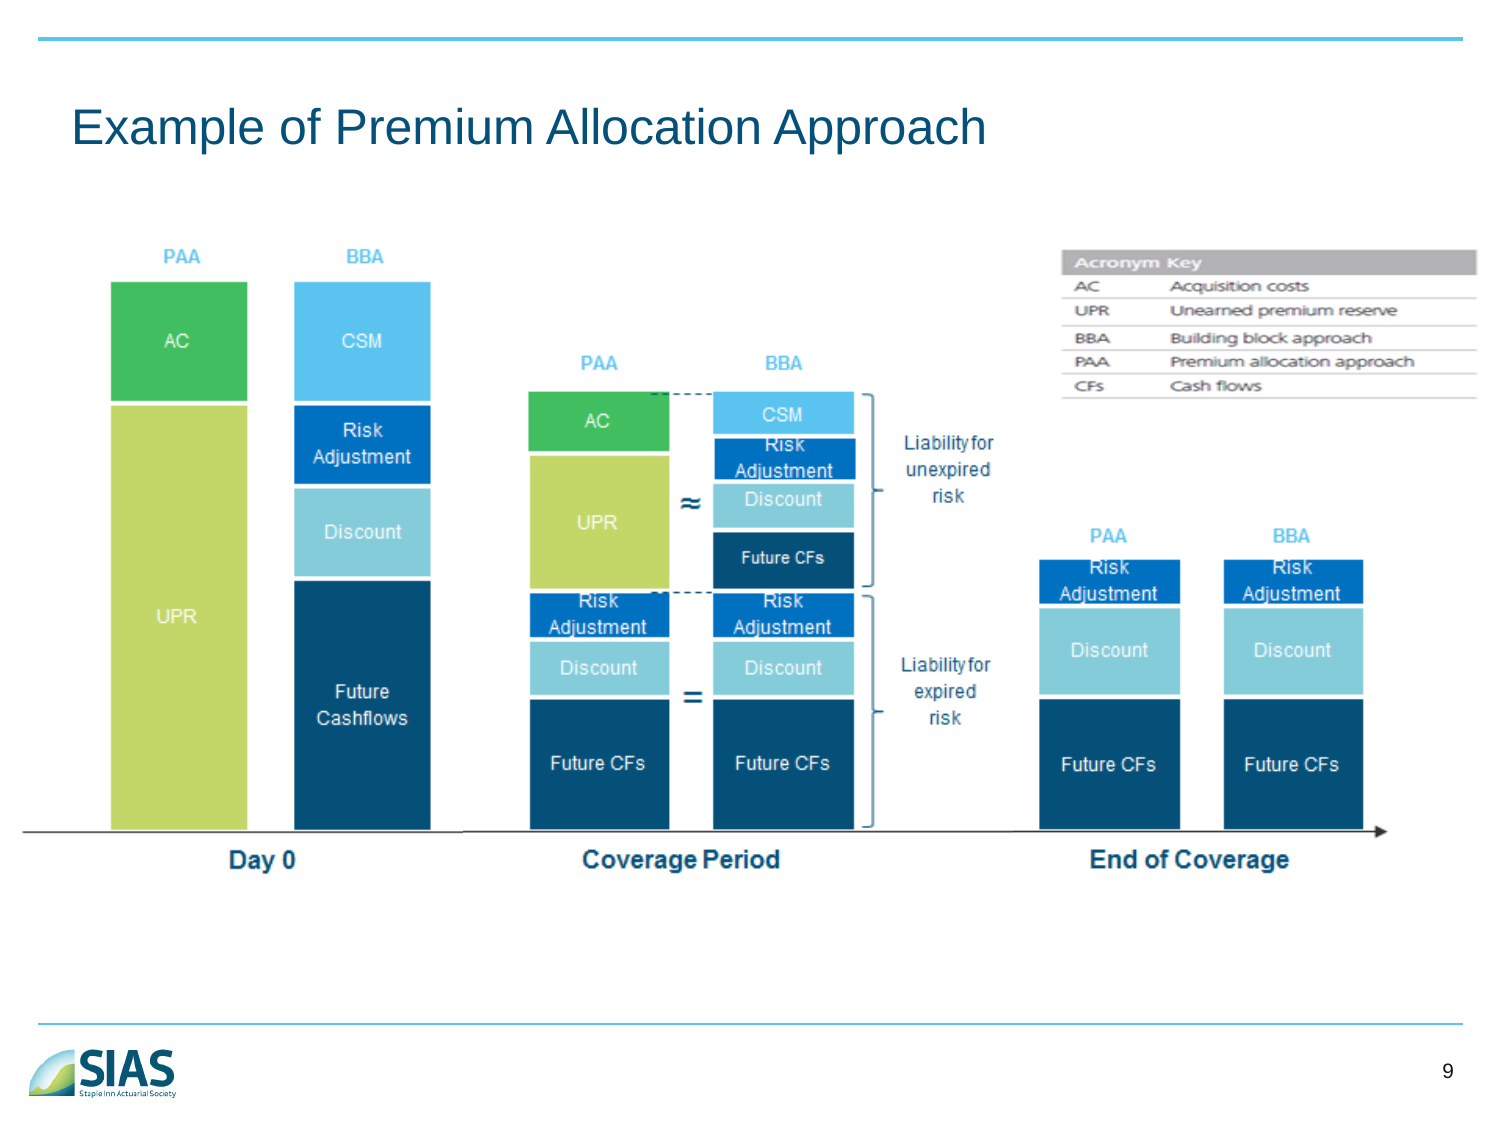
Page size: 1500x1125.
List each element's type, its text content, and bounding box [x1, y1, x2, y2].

picture [0, 0, 1500, 1125]
text_box 9 [1427, 1040, 1500, 1100]
list Example of Premium Allocation Approach [70, 94, 1448, 219]
